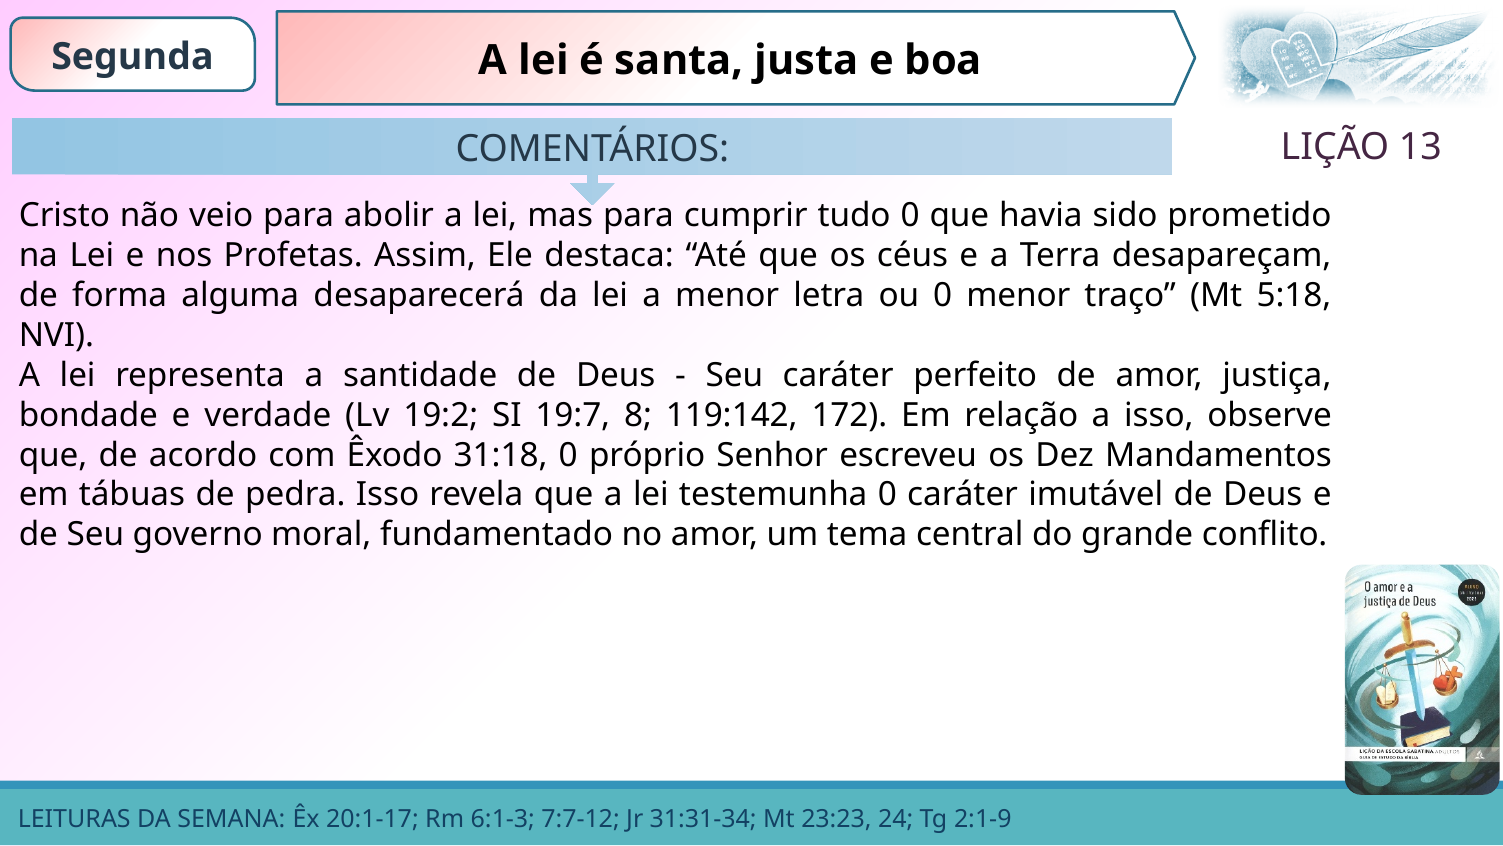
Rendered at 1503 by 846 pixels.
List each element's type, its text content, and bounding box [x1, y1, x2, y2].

text_box LEITURAS DA SEMANA: Êx 20:1-17; Rm 6:1-3; 7:7-12; Jr 31:31-34; Mt 23:23, 24; Tg 2:1-9 [3, 794, 1421, 840]
text_box Cristo não veio para abolir a lei, mas para cumprir tudo 0 que havia sido prometido na Lei e nos Profetas. Assim, Ele destaca: “Até que os céus e a Terra desapareçam, de forma alguma desaparecerá da lei a menor letra ou 0 menor traço” (Mt 5:18, NVI). A lei representa a santidade de Deus - Seu caráter perfeito de amor, justiça, bondade e verdade (Lv 19:2; SI 19:7, 8; 119:142, 172). Em relação a isso, observe que, de acordo com Êxodo 31:18, 0 próprio Senhor escreveu os Dez Mandamentos em tábuas de pedra. Isso revela que a lei testemunha 0 caráter imutável de Deus e de Seu governo moral, fundamentado no amor, um tema central do grande conflito. [3, 185, 1349, 560]
picture [1344, 564, 1501, 796]
text_box LIÇÃO 13 [1265, 116, 1458, 175]
text_box Segunda [9, 16, 257, 92]
picture [1216, 4, 1501, 109]
text_box COMENTÁRIOS: [10, 116, 1174, 207]
text_box A lei é santa, justa e boa [275, 10, 1197, 106]
